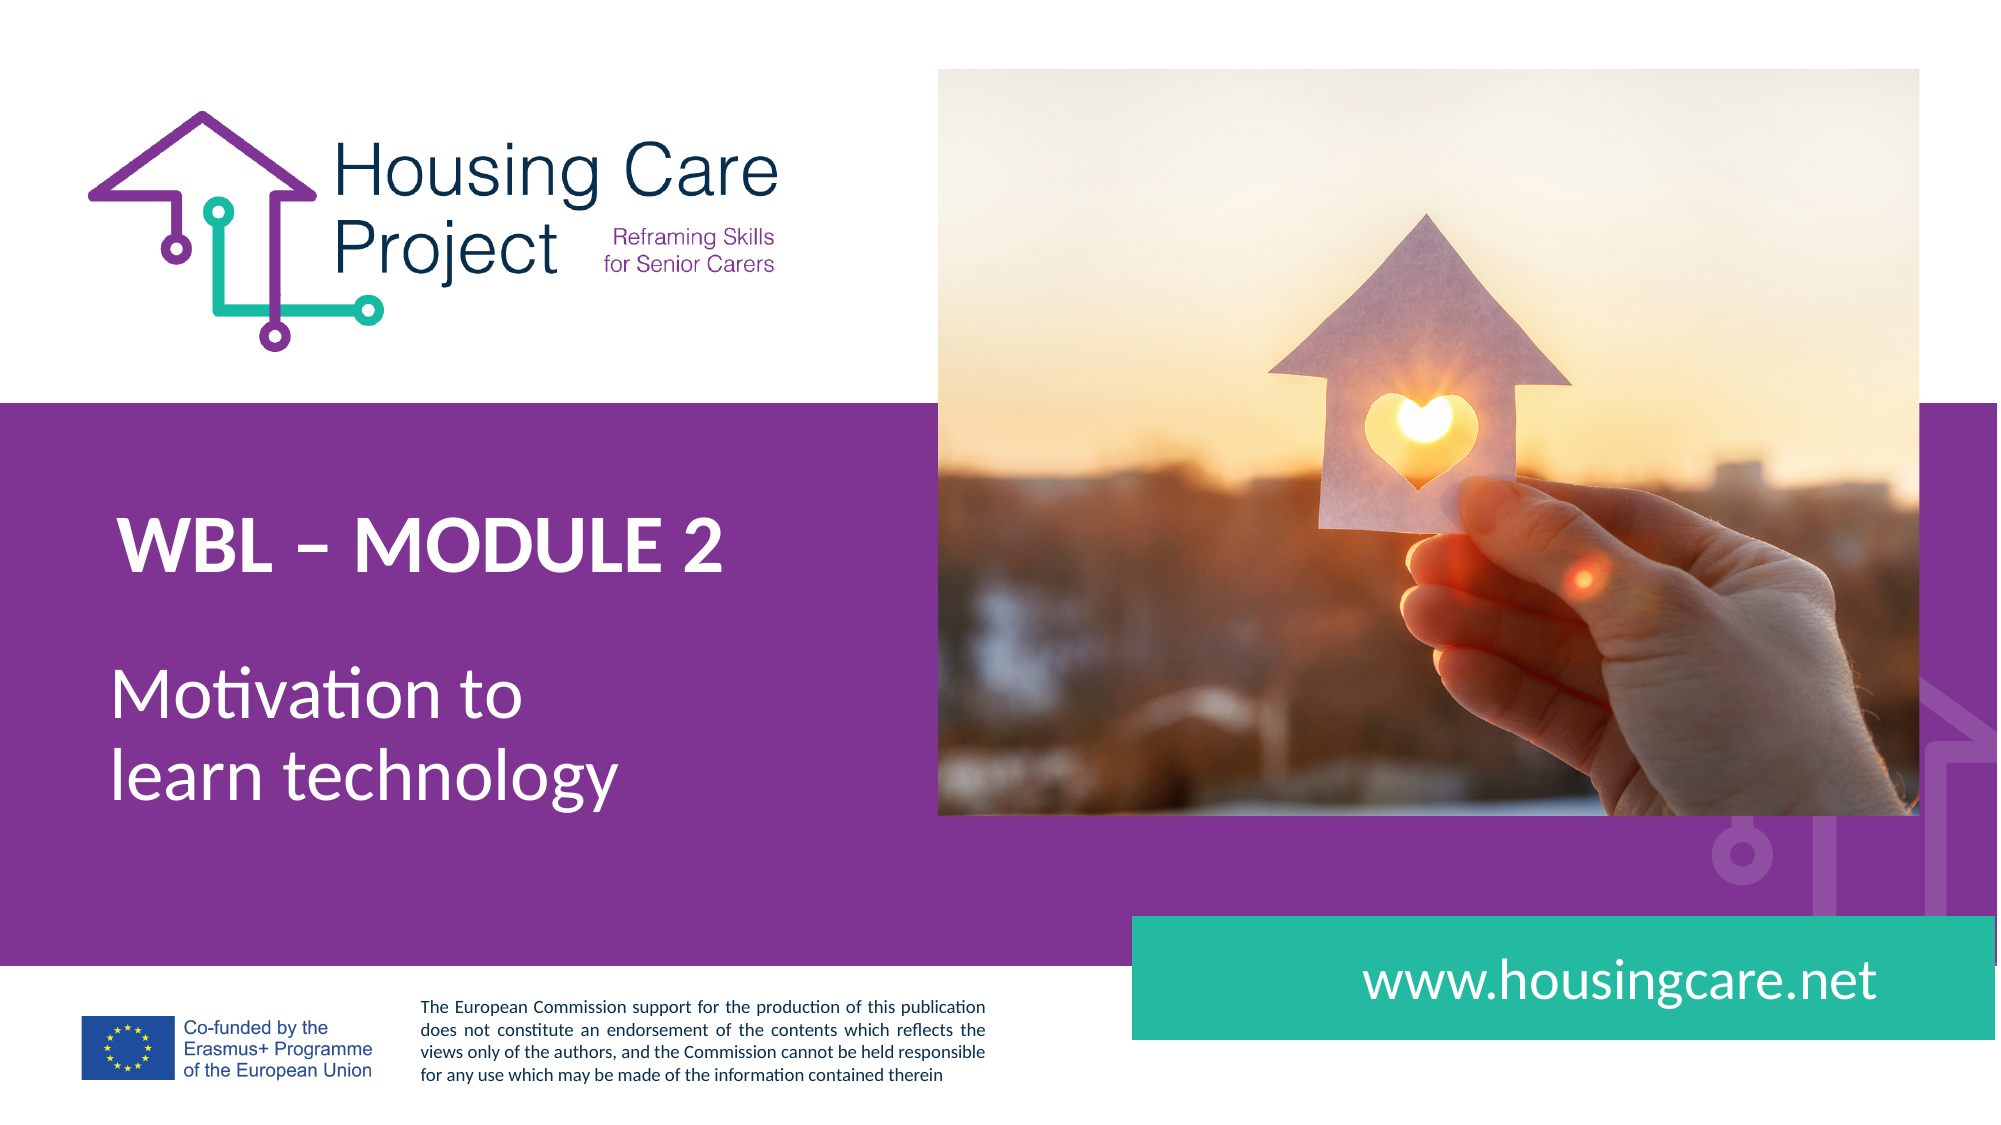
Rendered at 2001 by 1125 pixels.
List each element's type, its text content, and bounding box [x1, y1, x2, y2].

picture [938, 69, 1920, 817]
text_box The European Commission support for the production of this publication does not constitute an endorsement of the contents which reflects the views only of the authors, and the Commission cannot be held responsi­ble for any use which may be made of the information contained therein [405, 987, 1000, 1093]
list Motivation to learn technology [94, 643, 705, 809]
picture [70, 93, 794, 369]
list ﻿www.housingcare.net [1298, 920, 1894, 1041]
text_box WBL – MODULE 2 [101, 481, 816, 618]
